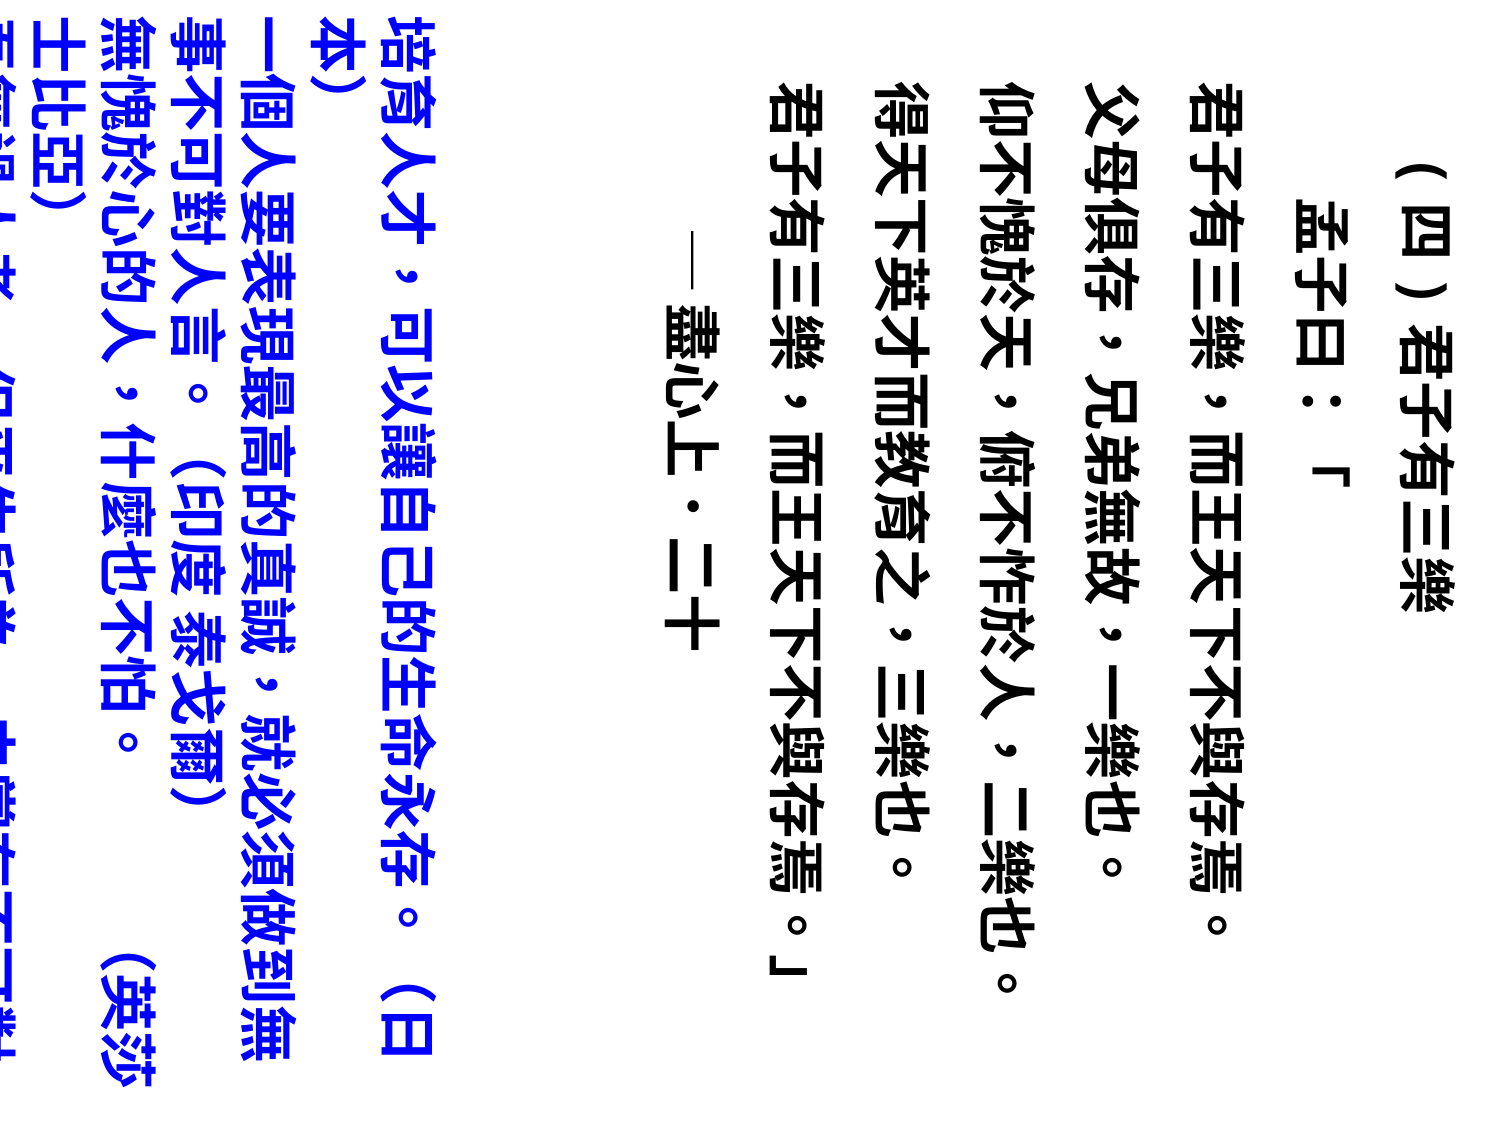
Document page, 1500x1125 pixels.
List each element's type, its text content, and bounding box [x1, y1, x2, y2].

text_box 培育人才，可以讓自己的生命永存。（日本） 一個人要表現最高的真誠，就必須做到無事不可對人言。（印度 泰戈爾） 無愧於心的人，什麼也不怕。 （英莎士比亞） 吾無過人者，但平生所為，未嘗有不可對人言者耳。 （宋 司馬光） [0, 0, 452, 1125]
text_box (四)君子有三樂 孟子曰：「 君子有三樂，而王天下不與存焉。 父母俱存，兄弟無故，一樂也。 仰不愧於天，俯不怍於人，二樂也。 得天下英才而教育之，三樂也。 君子有三樂，而王天下不與存焉。」 ─盡心上．二十 [521, 66, 1500, 1059]
